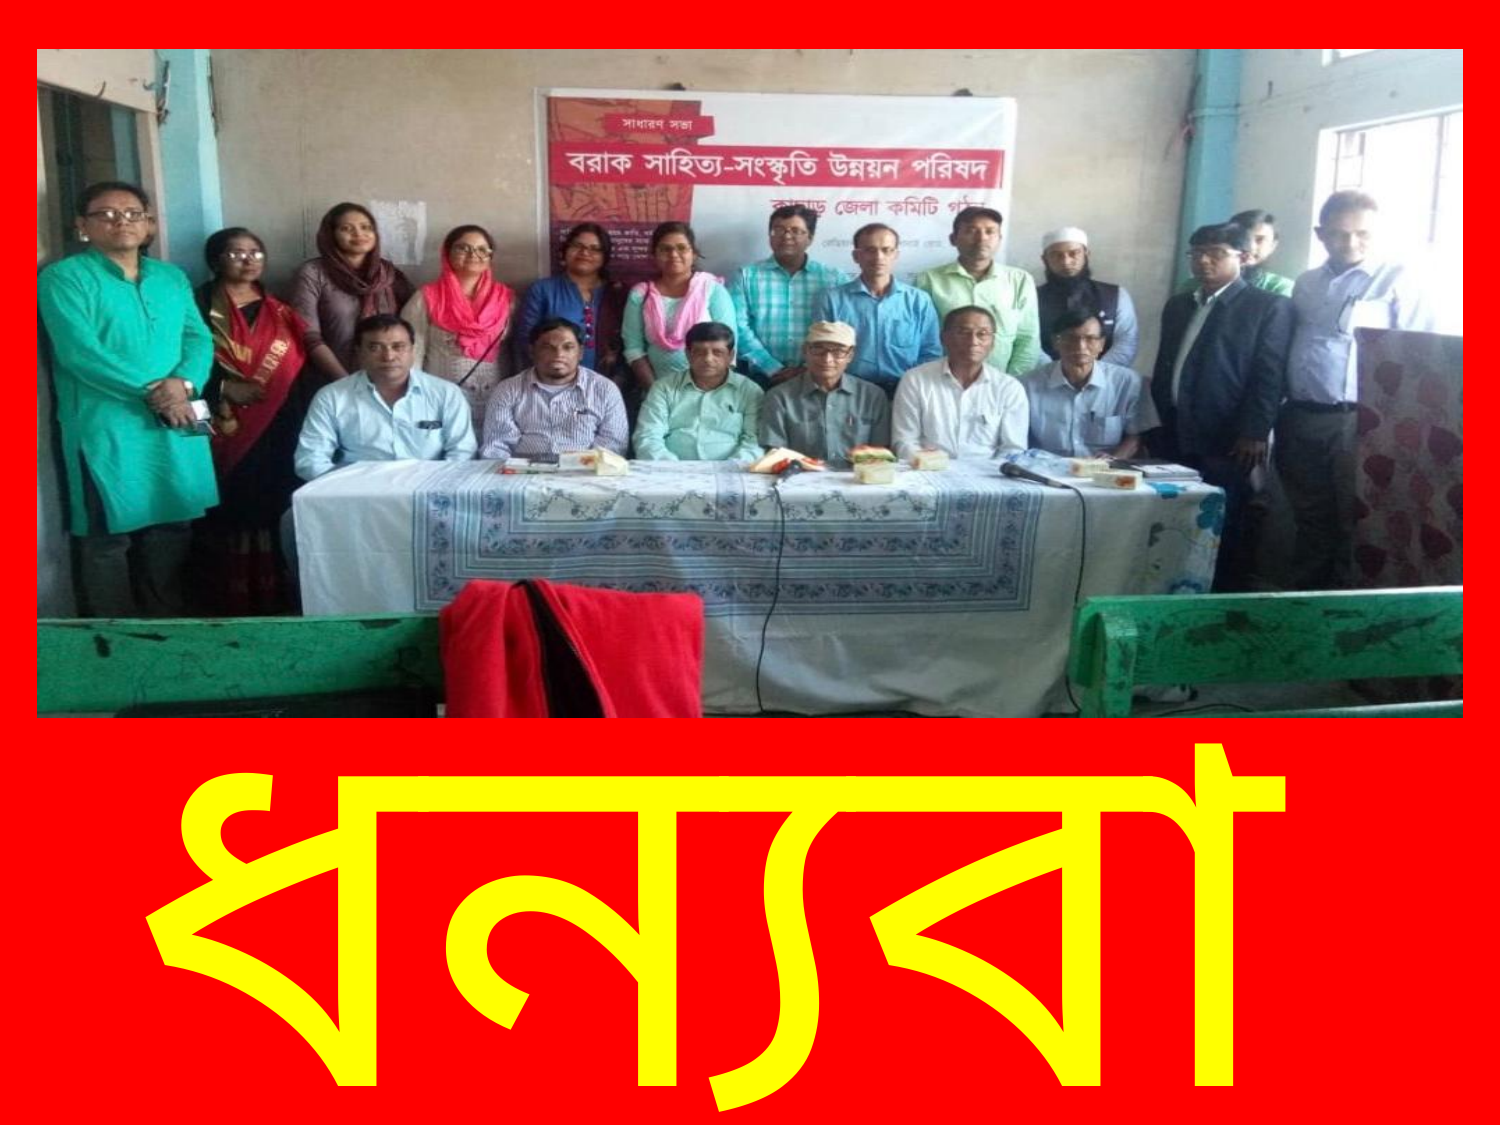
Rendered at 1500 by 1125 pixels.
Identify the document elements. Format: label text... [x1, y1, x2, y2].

text_box ধন্যবাদ [112, 727, 1388, 1125]
picture [37, 49, 1463, 718]
